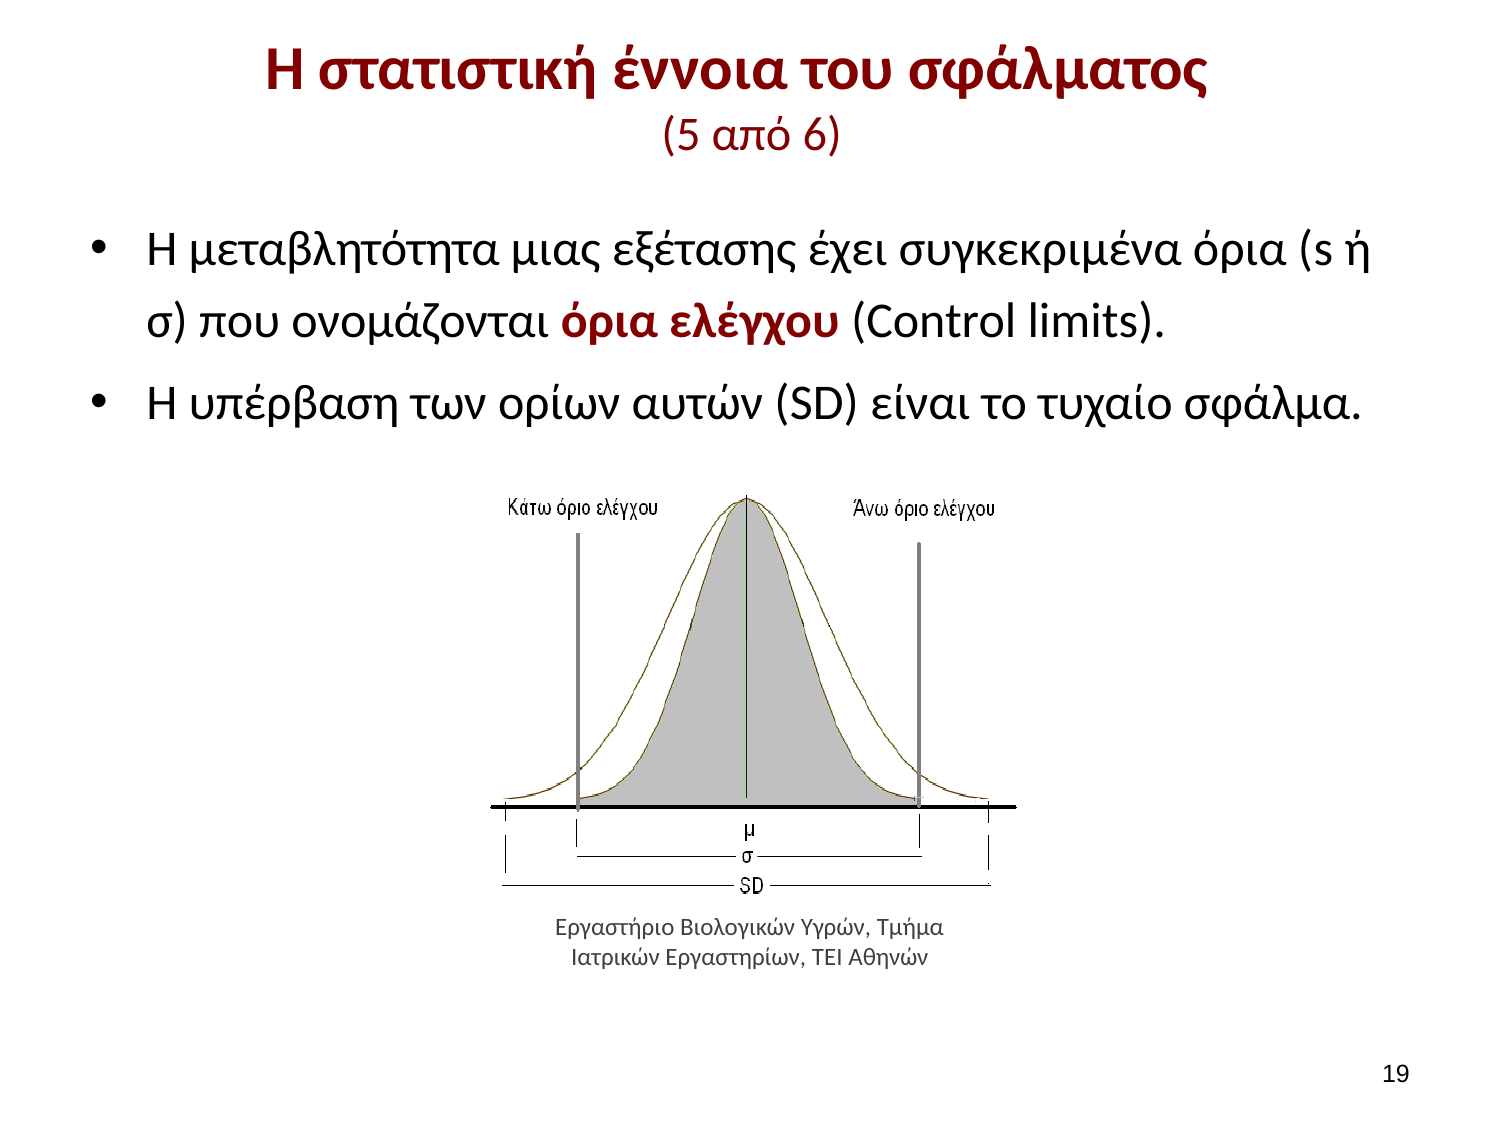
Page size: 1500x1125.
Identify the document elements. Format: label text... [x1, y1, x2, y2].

slide_number 18 [1074, 1042, 1425, 1103]
text_box Εργαστήριο Βιολογικών Υγρών, Τμήμα Ιατρικών Εργαστηρίων, ΤΕΙ Αθηνών [512, 912, 988, 978]
list Η μεταβλητότητα μιας εξέτασης έχει συγκεκριμένα όρια (s ή σ) που ονομάζονται όρια ελέγχου (Control limits). Η υπέρβαση των ορίων αυτών (SD) είναι το τυχαίο σφάλμα. [75, 196, 1425, 492]
picture [478, 491, 1022, 904]
title Η στατιστική έννοια του σφάλματος (5 από 6) [76, 19, 1427, 169]
